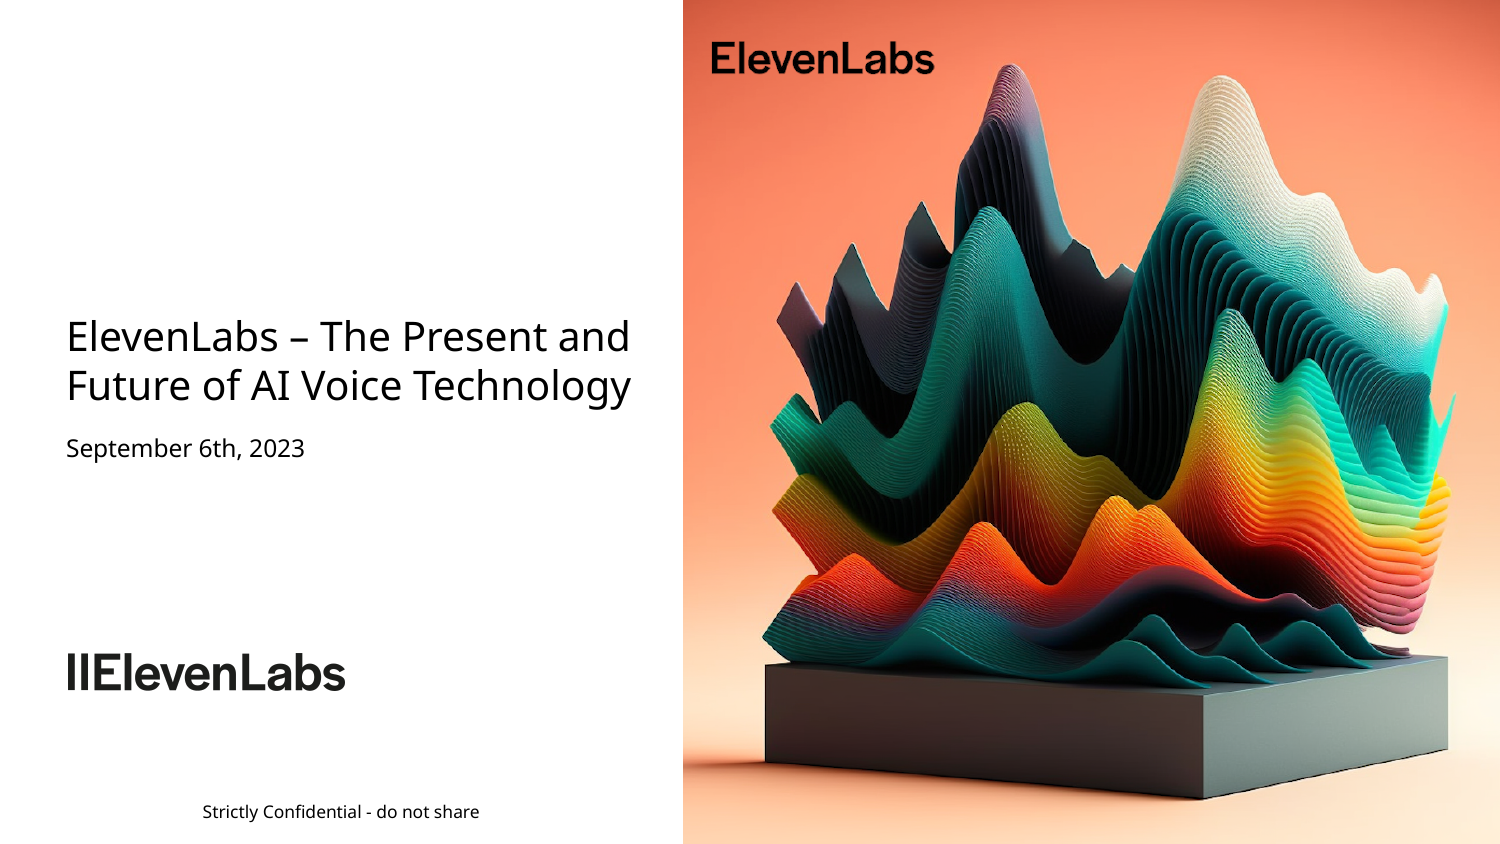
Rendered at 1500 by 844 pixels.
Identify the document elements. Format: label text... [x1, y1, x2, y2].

subtitle September 6th, 2023 [51, 425, 677, 473]
subtitle Strictly Confidential - do not share [0, 790, 677, 837]
subtitle ElevenLabs – The Present and Future of AI Voice Technology [51, 295, 656, 426]
picture [68, 653, 345, 691]
picture [682, 0, 1500, 844]
